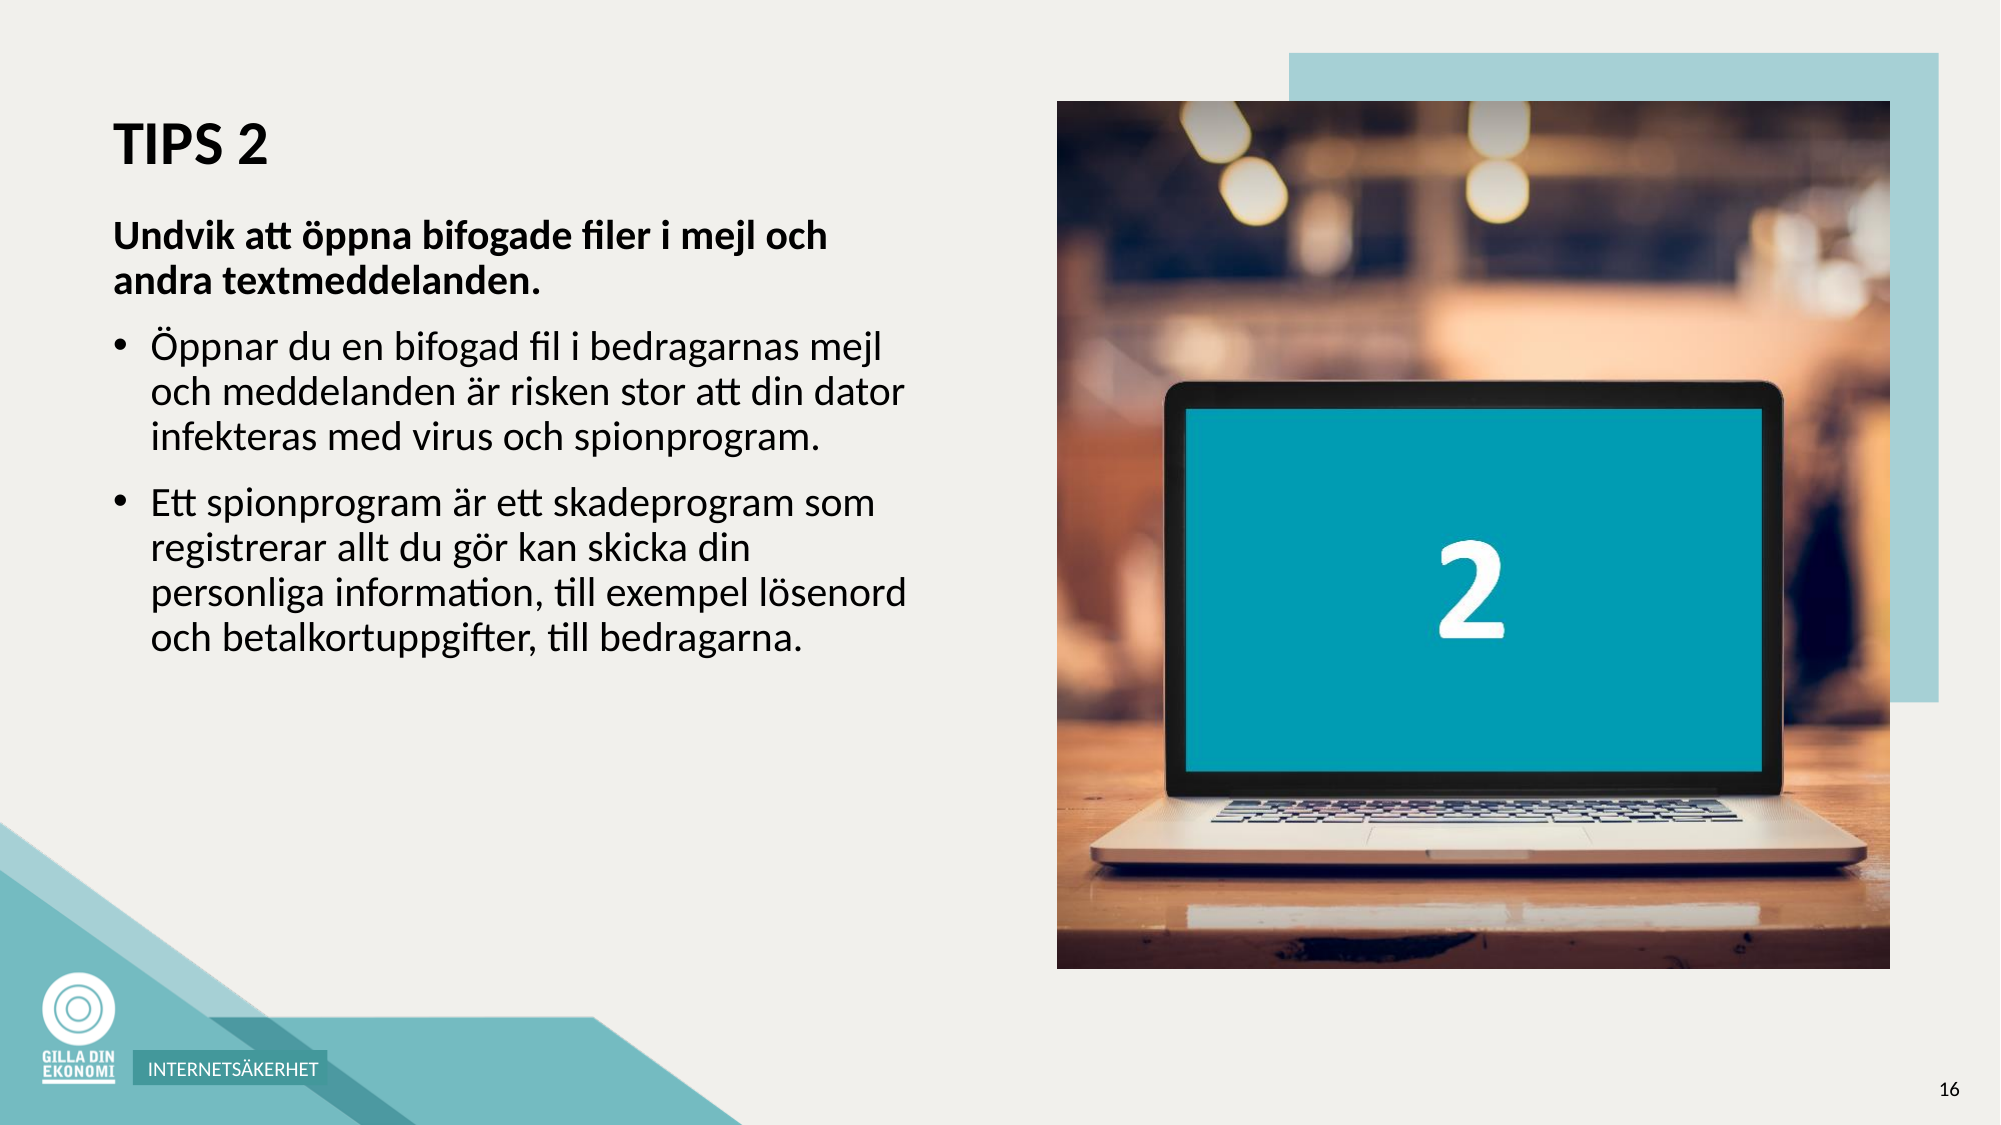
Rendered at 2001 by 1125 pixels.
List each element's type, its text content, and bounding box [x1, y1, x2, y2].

list INTERNETSÄKERHET [132, 1050, 328, 1086]
title TIPS 2 [98, 102, 1044, 191]
picture [1057, 101, 1890, 969]
list Undvik att öppna bifogade filer i mejl och andra textmeddelanden. Öppnar du en bifogad fil i bedragarnas mejl och meddelanden är risken stor att din dator infekteras med virus och spionprogram. Ett spionprogram är ett skadeprogram som registrerar allt du gör kan skicka din personliga information, till exempel lösenord och betalkortuppgifter, till bedragarna. [98, 205, 938, 920]
picture [0, 685, 744, 1125]
